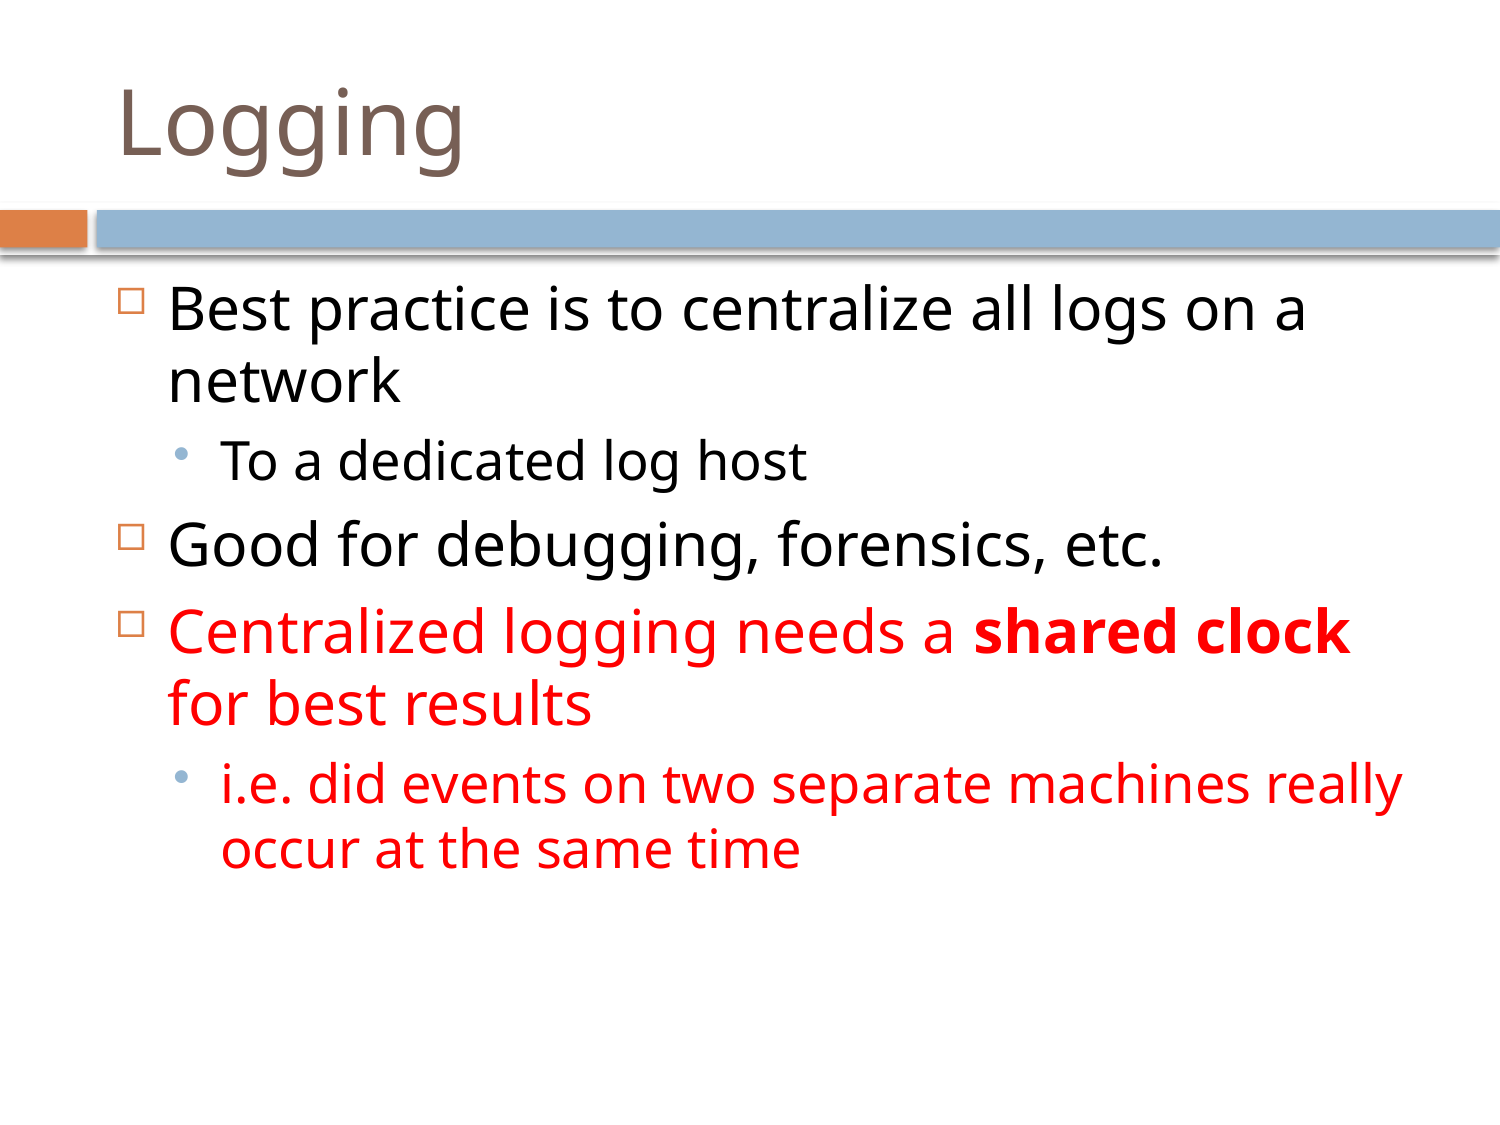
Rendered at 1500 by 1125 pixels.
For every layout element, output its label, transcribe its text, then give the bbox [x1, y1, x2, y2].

list Best practice is to centralize all logs on a network To a dedicated log host Good for debugging, forensics, etc. Centralized logging needs a shared clock for best results i.e. did events on two separate machines really occur at the same time [100, 262, 1438, 1000]
title Logging [100, 37, 1438, 200]
